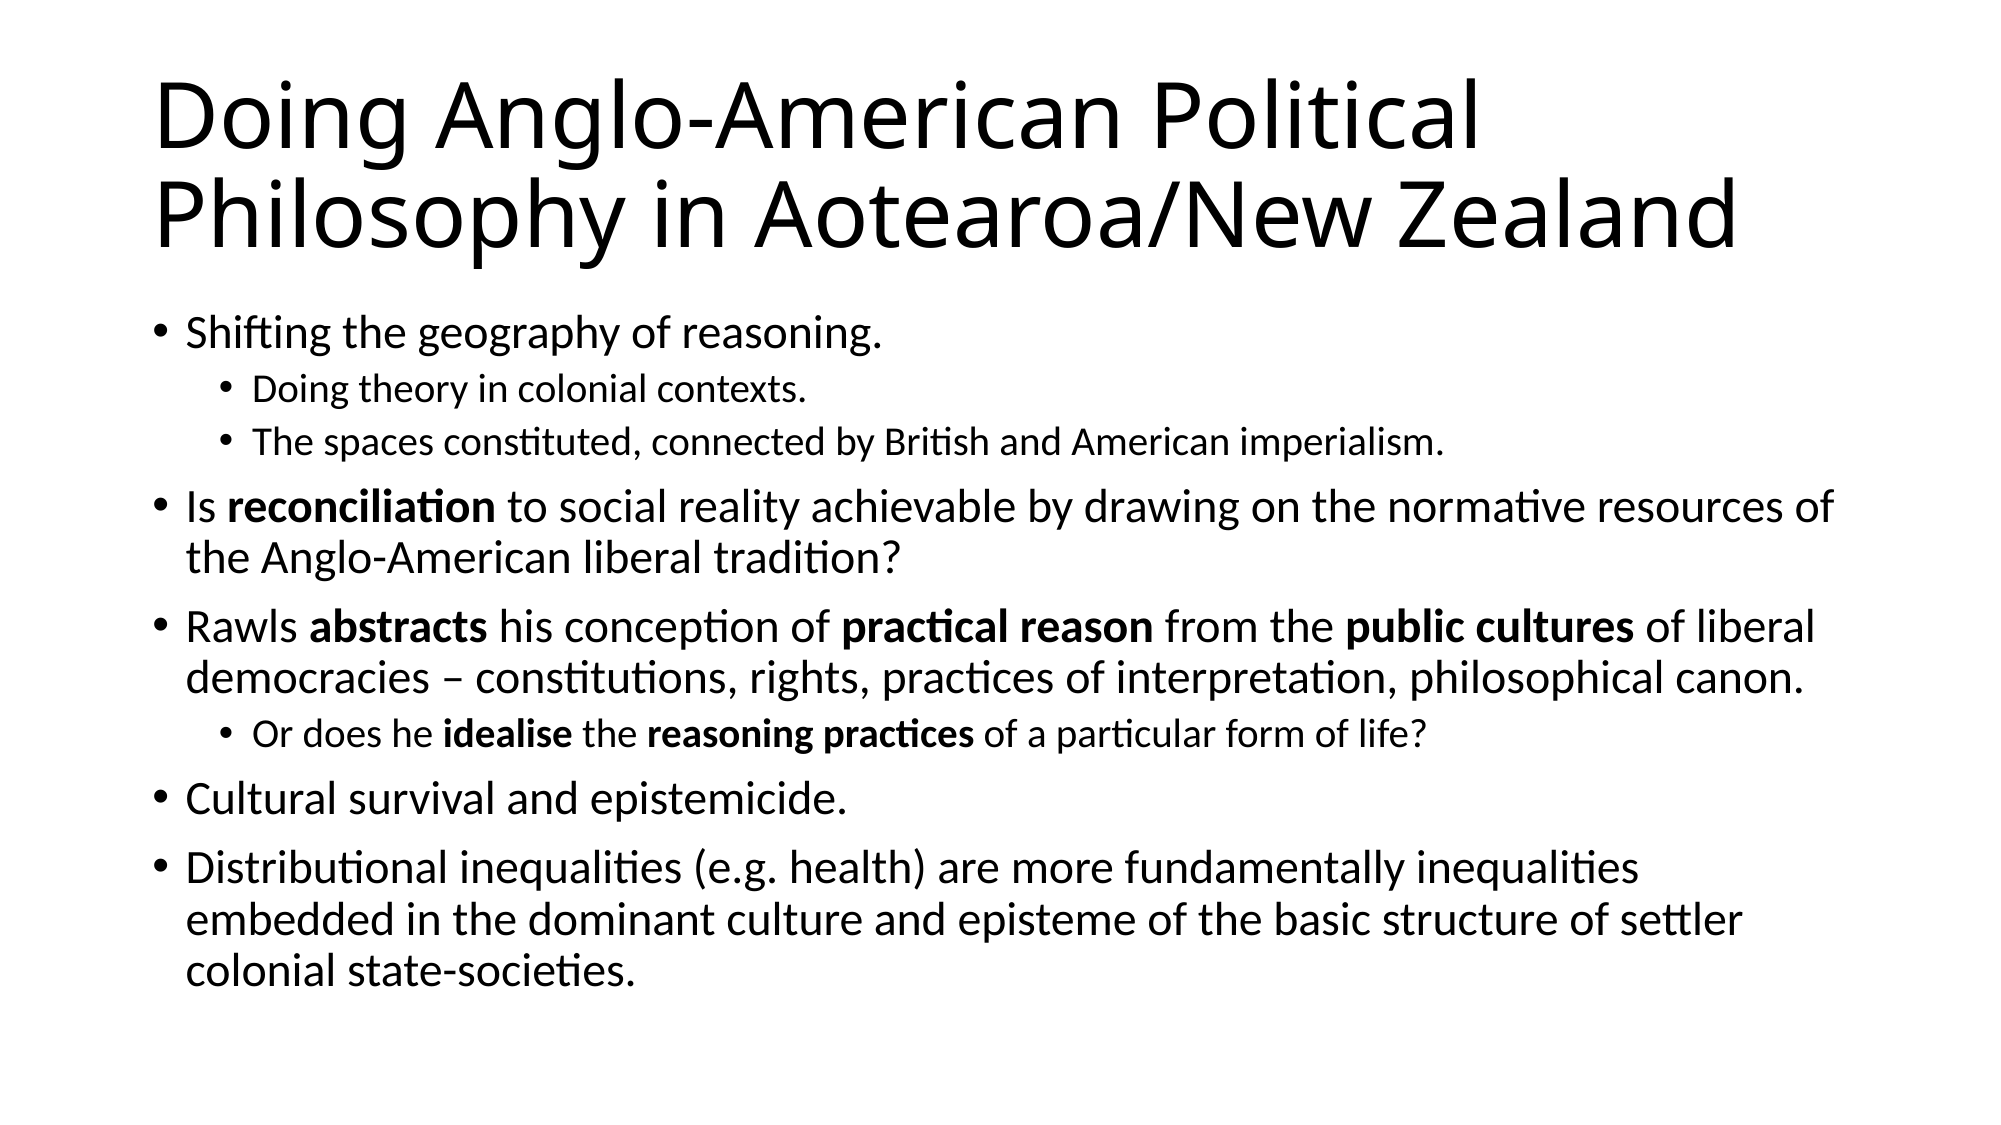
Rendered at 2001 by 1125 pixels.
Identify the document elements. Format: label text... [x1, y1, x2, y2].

list Shifting the geography of reasoning. Doing theory in colonial contexts. The spaces constituted, connected by British and American imperialism. Is reconciliation to social reality achievable by drawing on the normative resources of the Anglo-American liberal tradition? Rawls abstracts his conception of practical reason from the public cultures of liberal democracies – constitutions, rights, practices of interpretation, philosophical canon. Or does he idealise the reasoning practices of a particular form of life? Cultural survival and epistemicide. Distributional inequalities (e.g. health) are more fundamentally inequalities embedded in the dominant culture and episteme of the basic structure of settler colonial state-societies. [137, 299, 1863, 1014]
title Doing Anglo-American Political Philosophy in Aotearoa/New Zealand [137, 59, 1863, 278]
